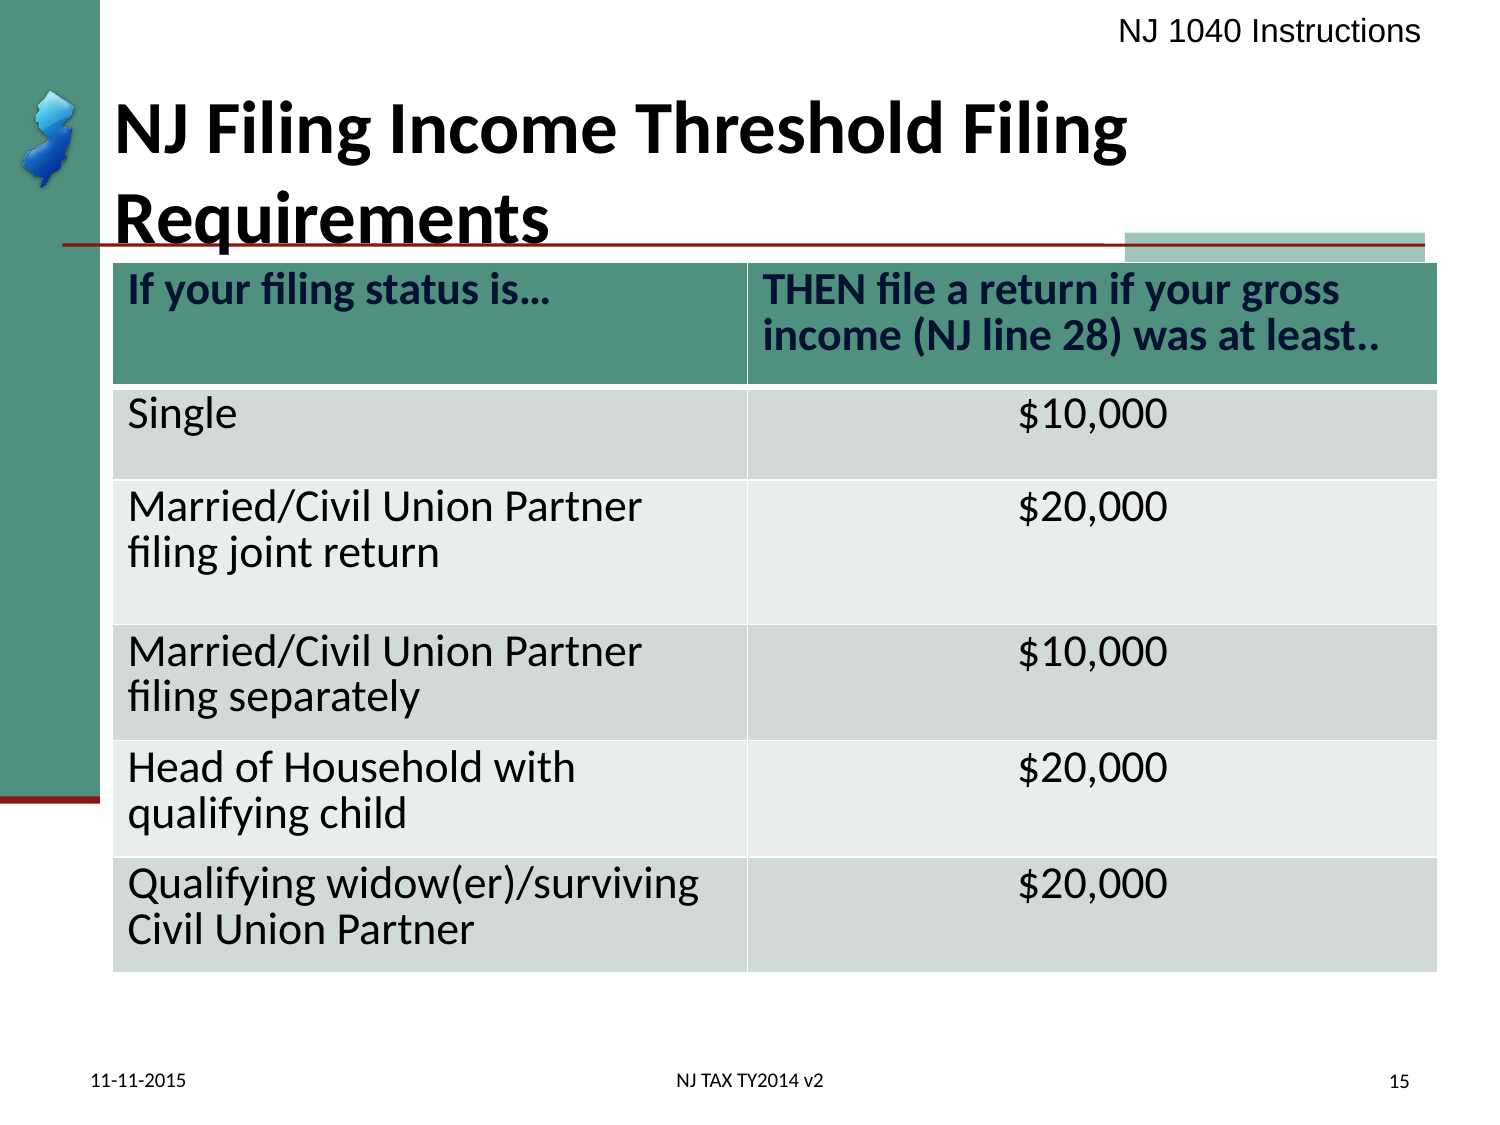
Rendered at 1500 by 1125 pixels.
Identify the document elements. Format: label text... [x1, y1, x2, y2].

table_cell Married/Civil Union Partner filing joint return [113, 481, 747, 624]
table_header THEN file a return if your gross income (NJ line 28) was at least.. [748, 263, 1437, 384]
table_cell $10,000 [748, 625, 1437, 740]
text_box NJ 1040 Instructions [1103, 9, 1437, 50]
footer NJ TAX TY2014 v2 [496, 1050, 1004, 1100]
table_cell Single [113, 390, 747, 479]
title NJ Filing Income Threshold Filing Requirements [99, 37, 1425, 300]
table_cell $20,000 [748, 858, 1437, 972]
table_cell Head of Household with qualifying child [113, 741, 747, 856]
table_cell $10,000 [748, 390, 1437, 479]
table_cell $20,000 [748, 741, 1437, 856]
slide_number 15 [1112, 1049, 1426, 1101]
table_cell Qualifying widow(er)/surviving Civil Union Partner [113, 858, 747, 972]
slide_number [74, 1049, 401, 1100]
picture [0, 88, 101, 190]
table_cell Married/Civil Union Partner filing separately [113, 625, 747, 740]
table_cell $20,000 [748, 481, 1437, 624]
table_header If your filing status is… [113, 263, 747, 384]
